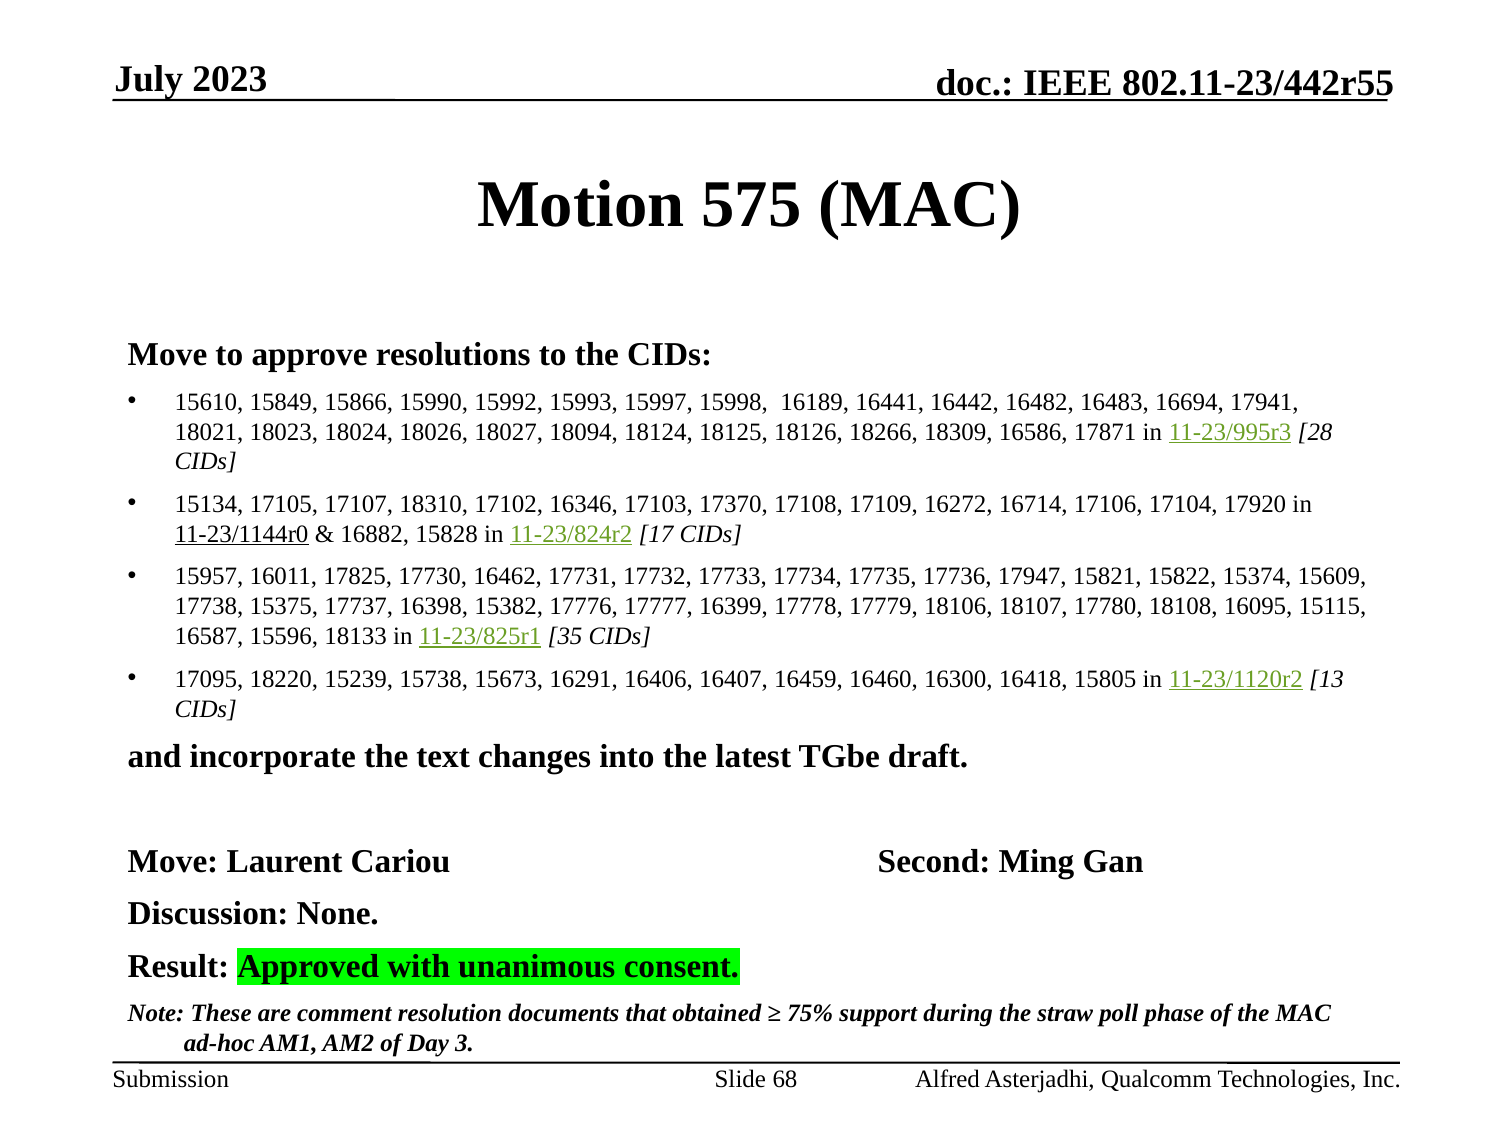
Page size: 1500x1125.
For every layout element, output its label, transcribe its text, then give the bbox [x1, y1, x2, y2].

list Move to approve resolutions to the CIDs: 15610, 15849, 15866, 15990, 15992, 15993, 15997, 15998, 16189, 16441, 16442, 16482, 16483, 16694, 17941, 18021, 18023, 18024, 18026, 18027, 18094, 18124, 18125, 18126, 18266, 18309, 16586, 17871 in 11-23/995r3 [28 CIDs] 15134, 17105, 17107, 18310, 17102, 16346, 17103, 17370, 17108, 17109, 16272, 16714, 17106, 17104, 17920 in 11-23/1144r0 & 16882, 15828 in 11-23/824r2 [17 CIDs] 15957, 16011, 17825, 17730, 16462, 17731, 17732, 17733, 17734, 17735, 17736, 17947, 15821, 15822, 15374, 15609, 17738, 15375, 17737, 16398, 15382, 17776, 17777, 16399, 17778, 17779, 18106, 18107, 17780, 18108, 16095, 15115, 16587, 15596, 18133 in 11-23/825r1 [35 CIDs] 17095, 18220, 15239, 15738, 15673, 16291, 16406, 16407, 16459, 16460, 16300, 16418, 15805 in 11-23/1120r2 [13 CIDs] and incorporate the text changes into the latest TGbe draft. Move: Laurent Cariou Second: Ming Gan Discussion: None. Result: Approved with unanimous consent. Note: These are comment resolution documents that obtained ≥ 75% support during the straw poll phase of the MAC ad-hoc AM1, AM2 of Day 3. [112, 324, 1388, 1063]
slide_number Slide 68 [712, 1061, 800, 1123]
footer Alfred Asterjadhi, Qualcomm Technologies, Inc. [878, 1061, 1402, 1093]
title Motion 575 (MAC) [112, 112, 1388, 288]
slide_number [114, 54, 423, 100]
